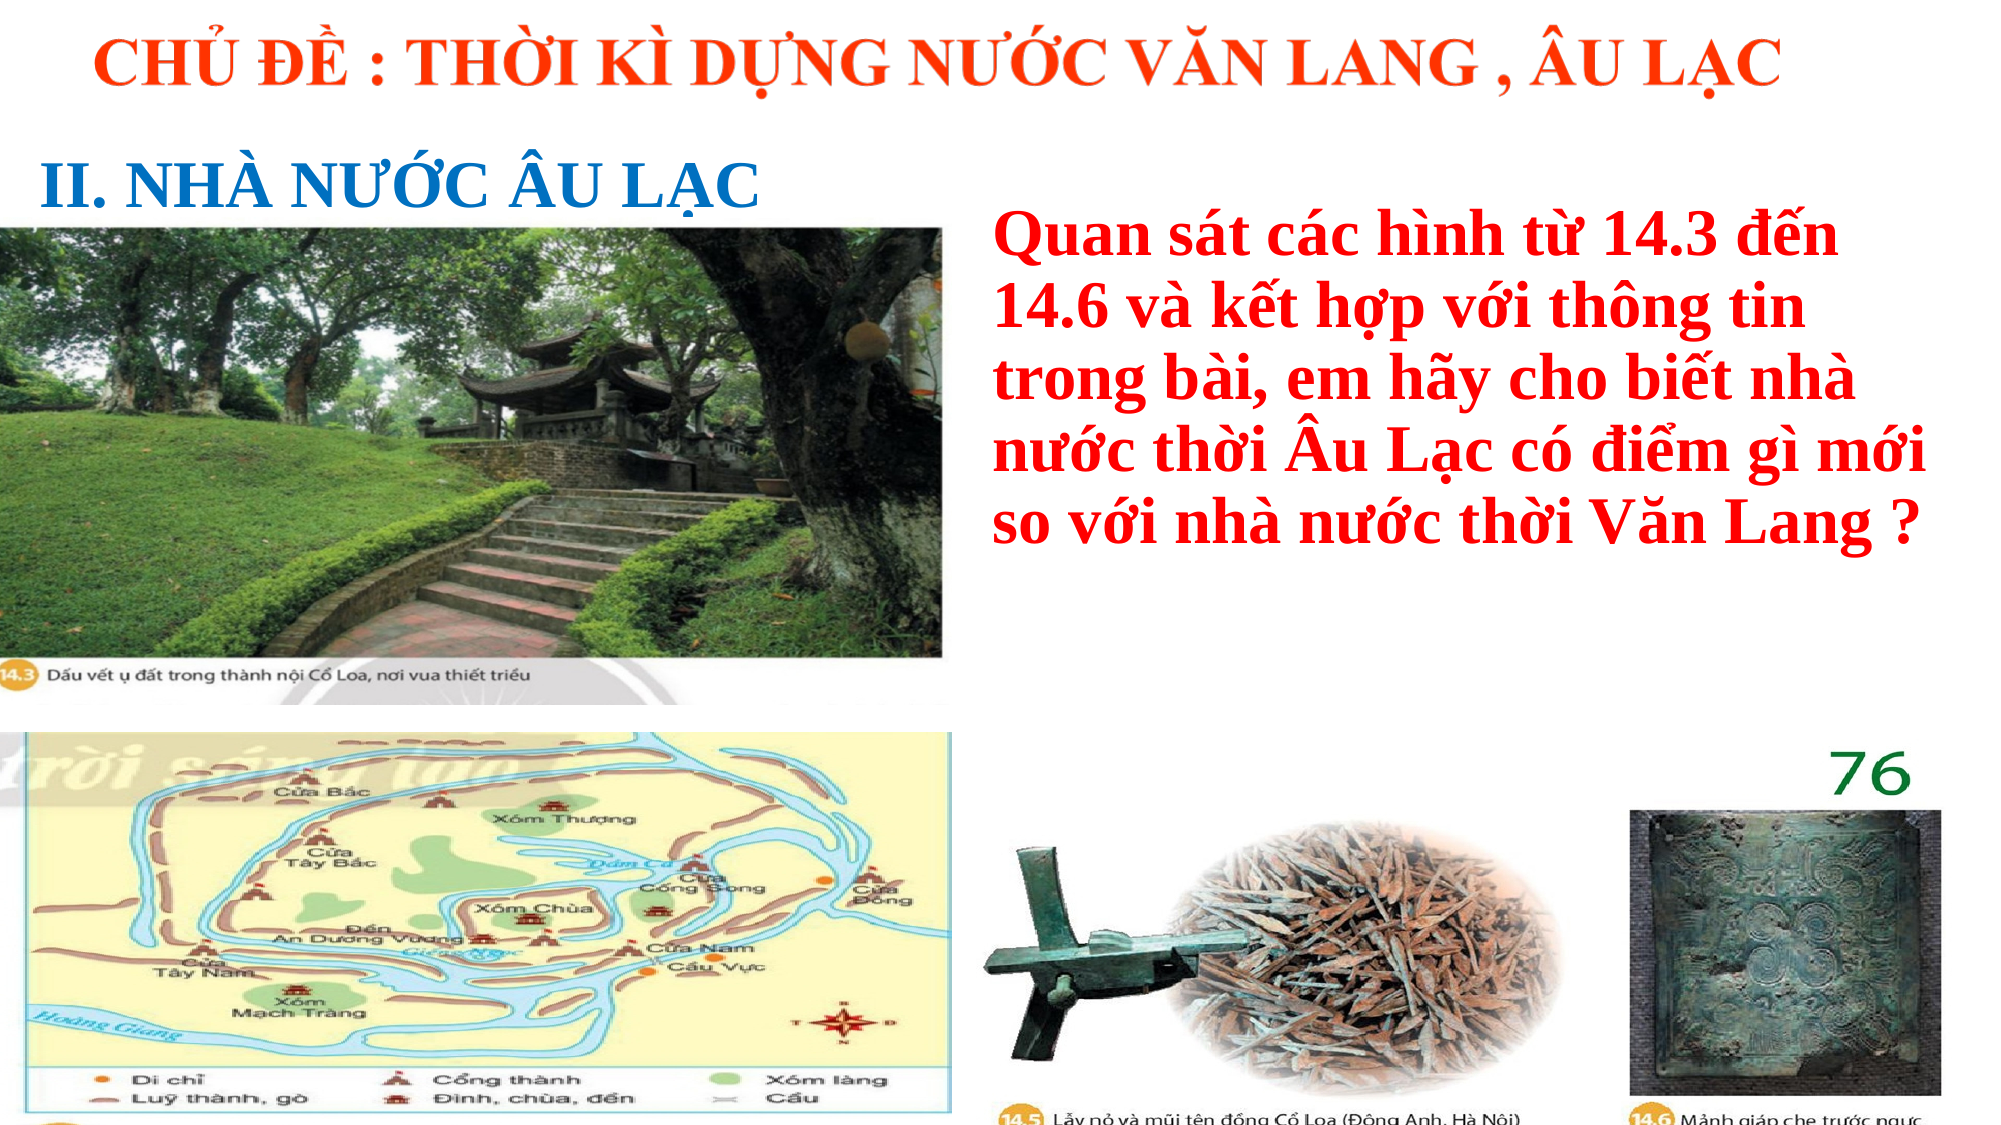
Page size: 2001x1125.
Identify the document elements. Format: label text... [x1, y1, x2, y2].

text_box Quan sát các hình từ 14.3 đến 14.6 và kết hợp với thông tin trong bài, em hãy cho biết nhà nước thời Âu Lạc có điểm gì mới so với nhà nước thời Văn Lang ? [977, 93, 1975, 663]
text_box II. NHÀ NƯỚC ÂU LẠC [24, 107, 977, 265]
picture [0, 217, 952, 705]
text_box [24, 308, 1000, 1100]
picture [0, 732, 952, 1125]
picture [50, 0, 1823, 141]
picture [976, 739, 1969, 1125]
